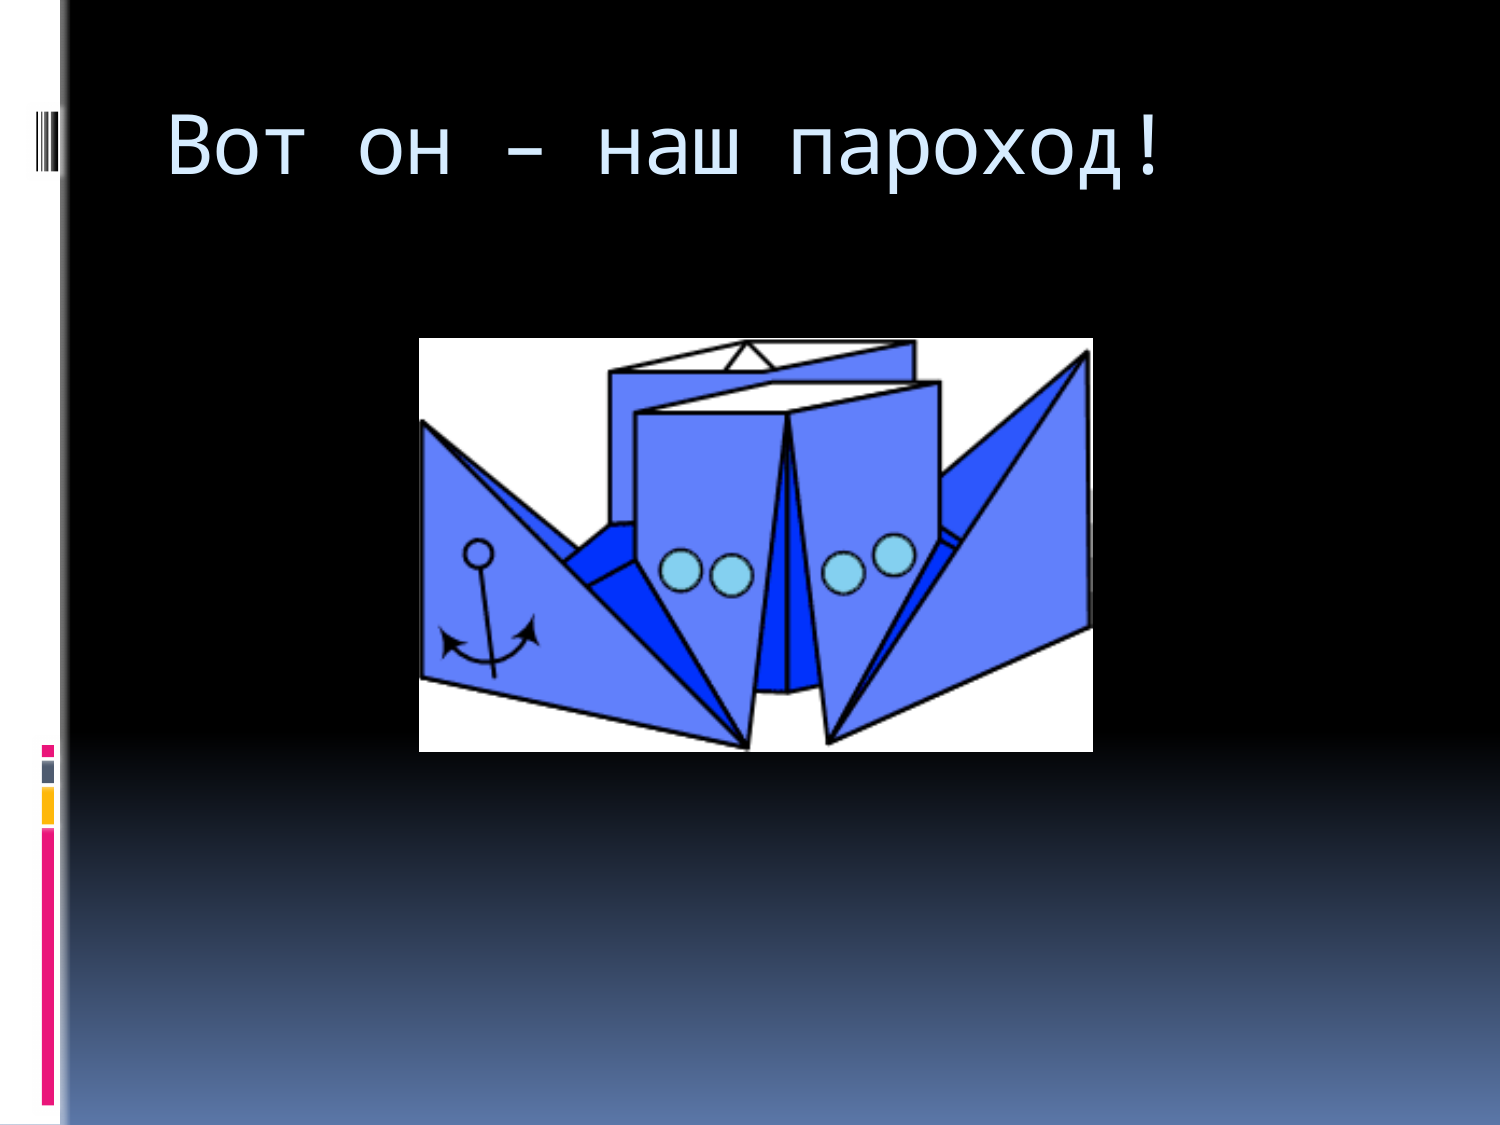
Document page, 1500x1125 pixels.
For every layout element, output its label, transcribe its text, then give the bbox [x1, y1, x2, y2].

picture [418, 337, 1093, 752]
title Вот он – наш пароход! [150, 83, 1425, 234]
